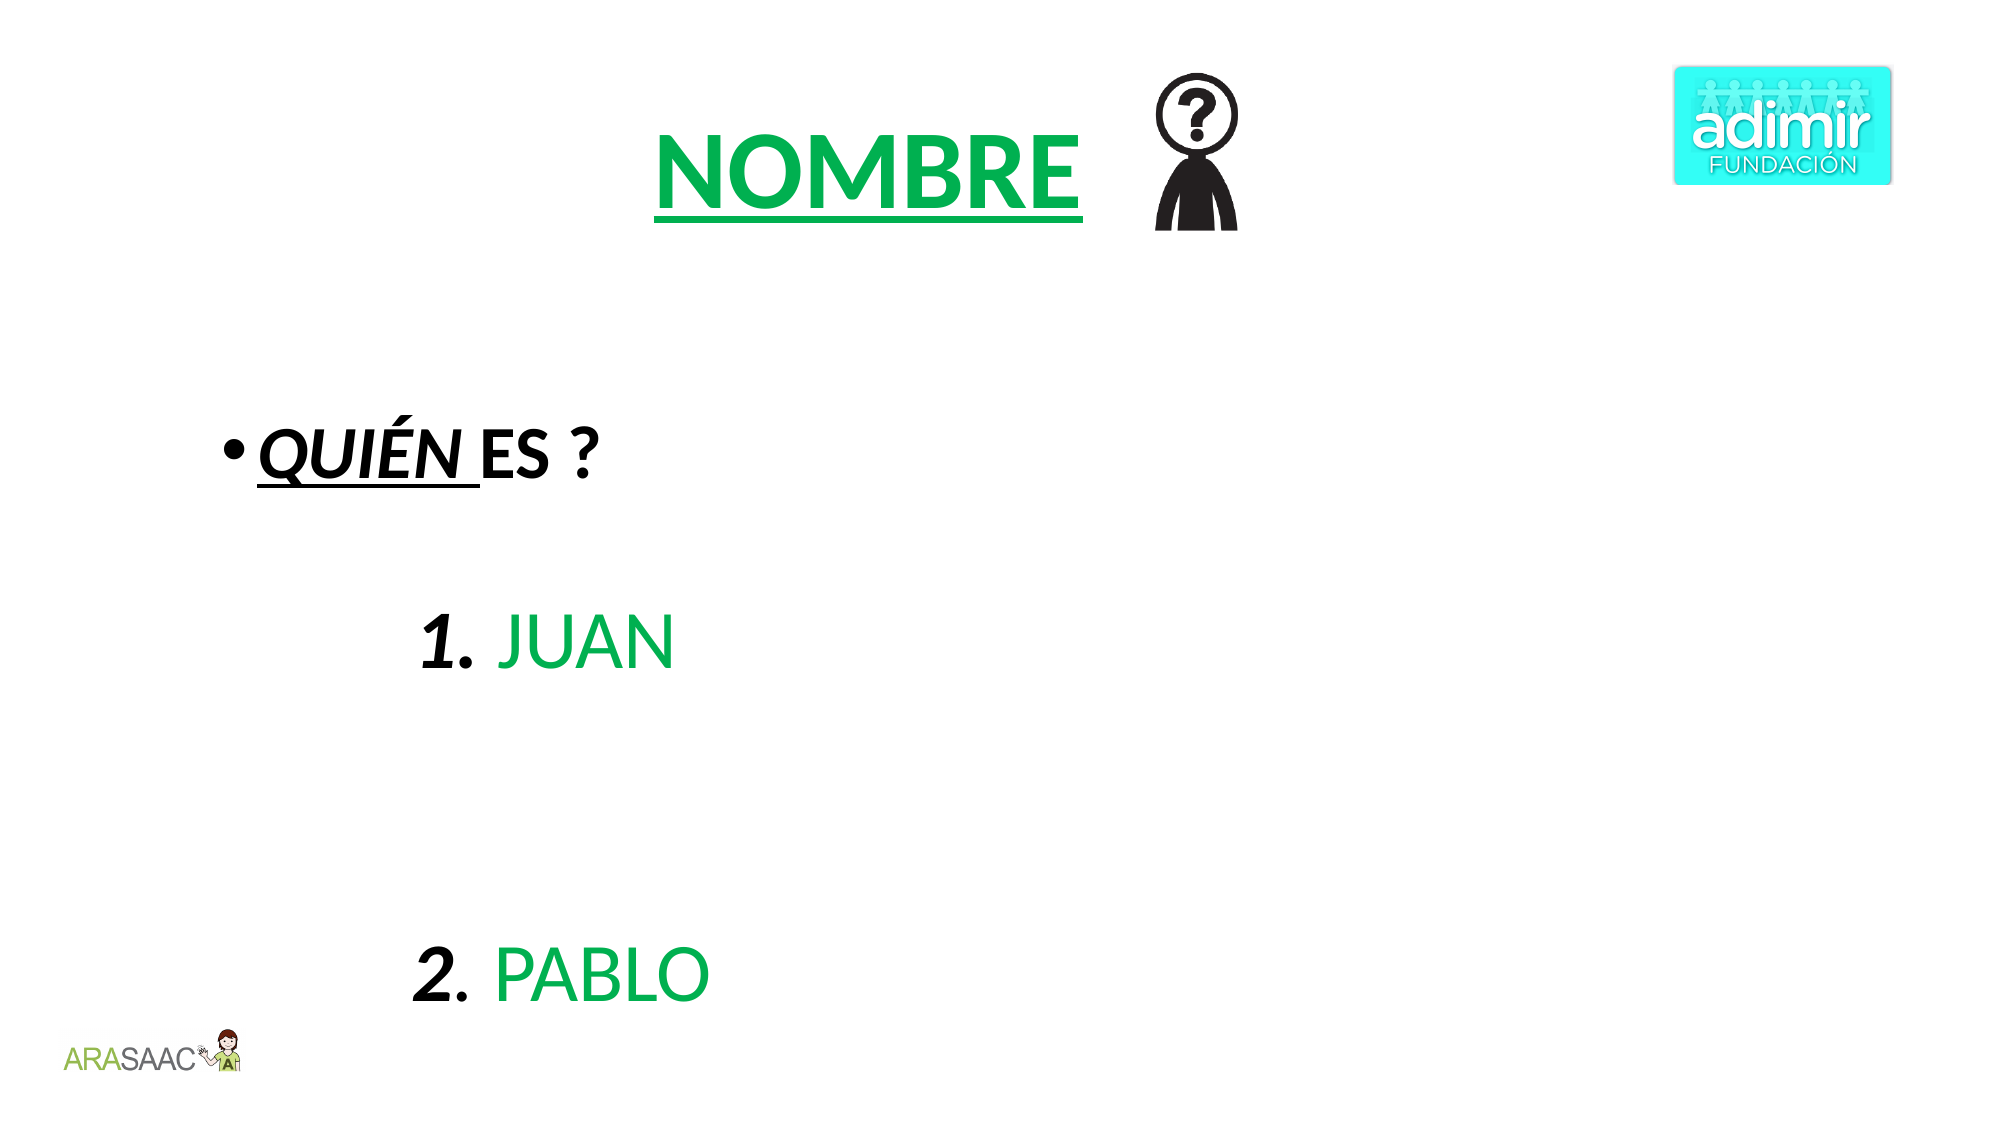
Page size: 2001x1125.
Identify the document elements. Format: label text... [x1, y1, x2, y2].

text_box 1. JUAN [371, 578, 693, 693]
picture [1671, 61, 1894, 191]
text_box NOMBRE [629, 88, 1106, 239]
picture [1106, 62, 1285, 241]
text_box QUIÉN ES ? [148, 396, 696, 502]
text_box 2. PABLO [368, 911, 728, 1026]
picture [58, 1028, 246, 1072]
